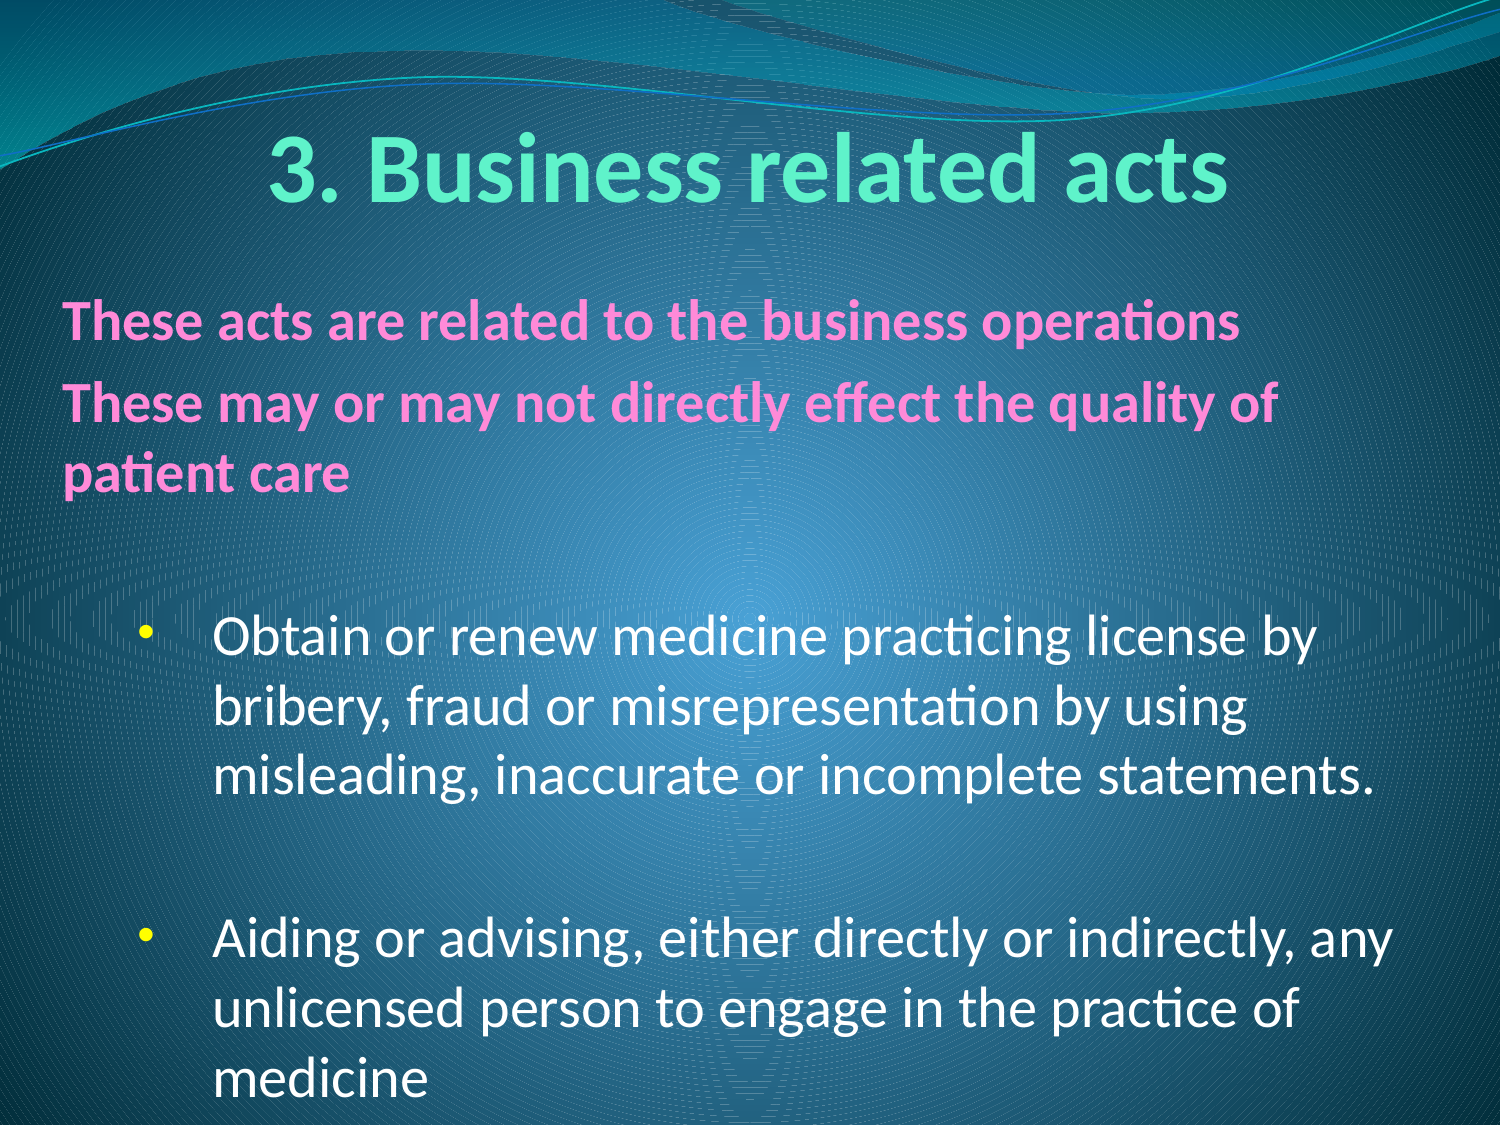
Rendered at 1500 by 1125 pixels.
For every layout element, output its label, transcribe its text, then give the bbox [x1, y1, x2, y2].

title 3. Business related acts [69, 87, 1431, 223]
subtitle These acts are related to the business operations These may or may not directly effect the quality of patient care Obtain or renew medicine practicing license by bribery, fraud or misrepresentation by using misleading, inaccurate or incomplete statements. Aiding or advising, either directly or indirectly, any unlicensed person to engage in the practice of medicine [62, 275, 1431, 1125]
